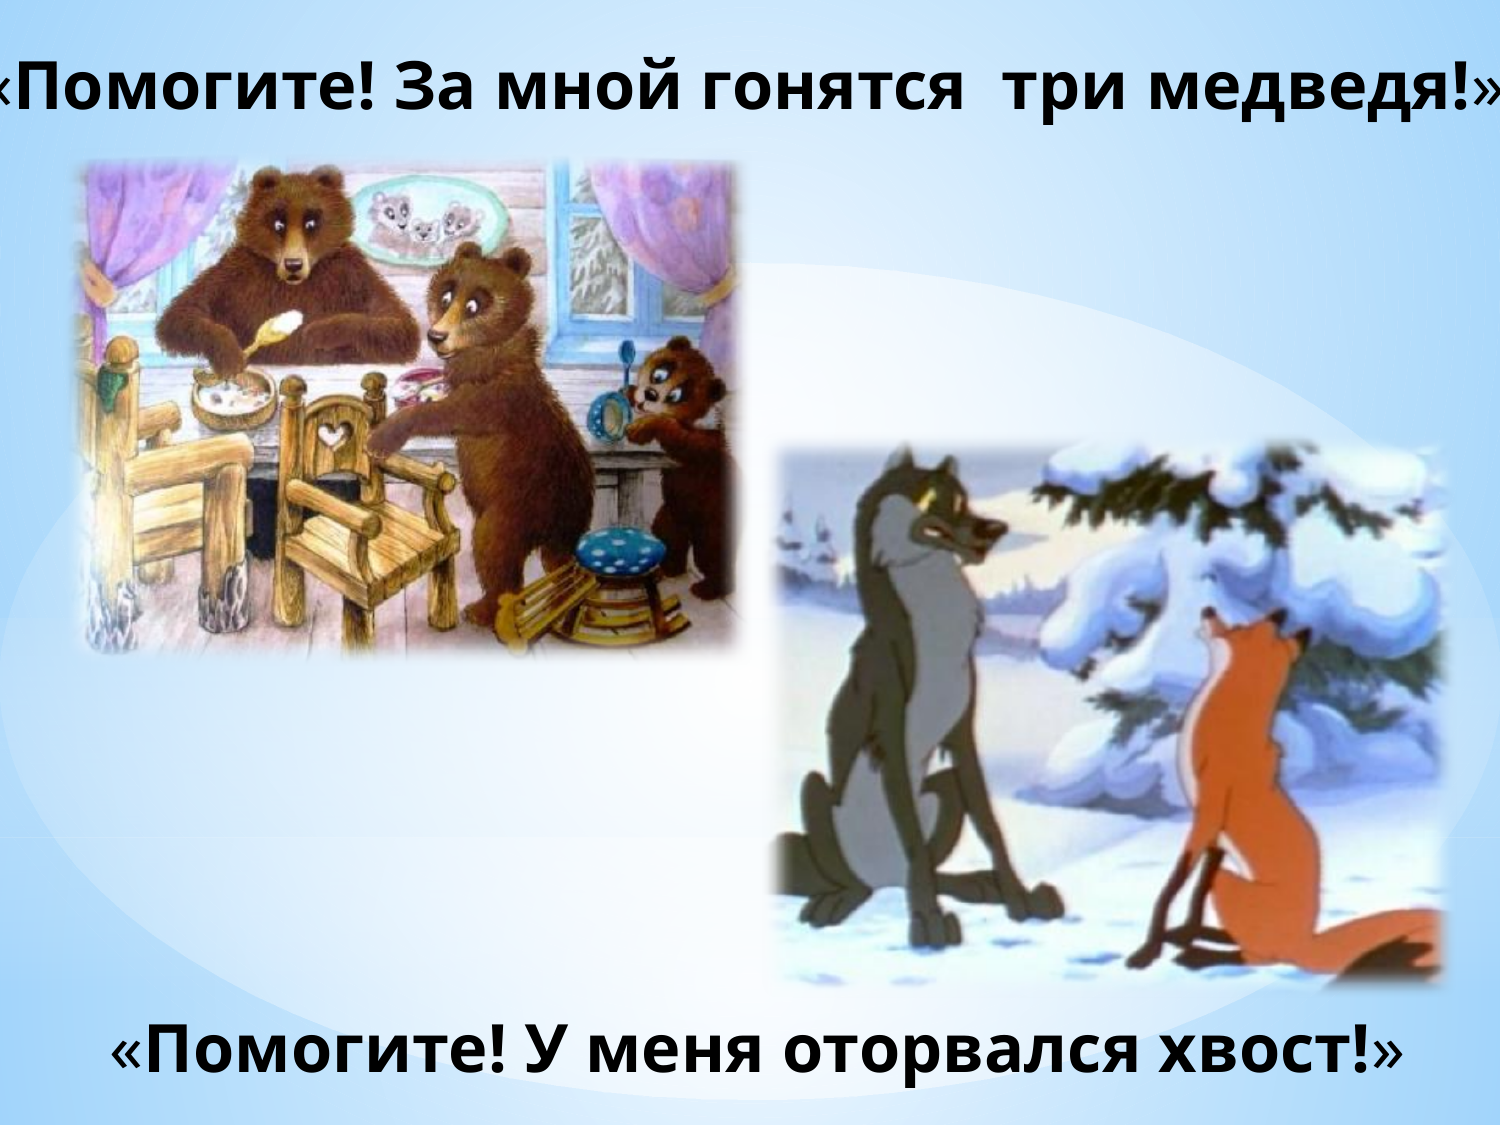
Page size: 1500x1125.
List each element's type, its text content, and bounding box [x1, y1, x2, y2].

picture [63, 148, 753, 666]
text_box «Помогите! У меня оторвался хвост!» [95, 997, 1421, 1093]
text_box «Помогите! За мной гонятся три медведя!» [0, 35, 1500, 130]
picture [761, 430, 1457, 998]
